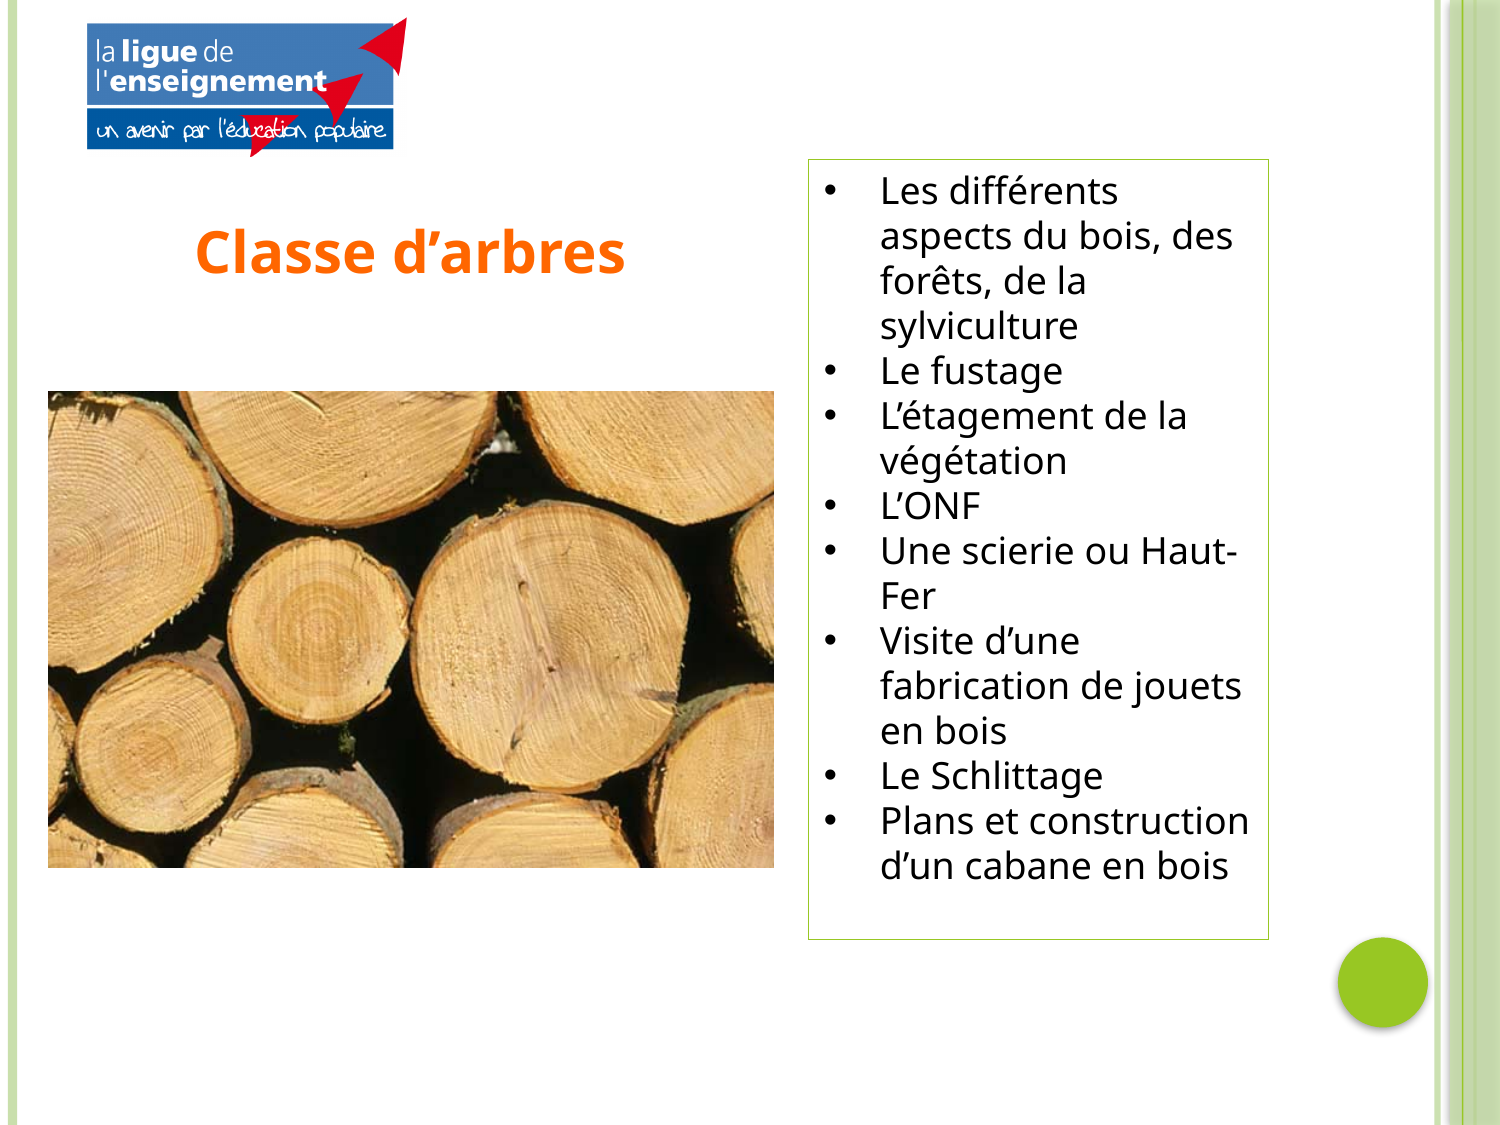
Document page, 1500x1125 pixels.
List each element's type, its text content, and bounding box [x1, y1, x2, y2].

text_box Classe d’arbres [14, 208, 807, 358]
text_box Les différents aspects du bois, des forêts, de la sylviculture Le fustage L’étagement de la végétation L’ONF Une scierie ou Haut-Fer Visite d’une fabrication de jouets en bois Le Schlittage Plans et construction d’un cabane en bois [808, 159, 1269, 940]
picture [86, 16, 407, 157]
picture [47, 390, 774, 868]
